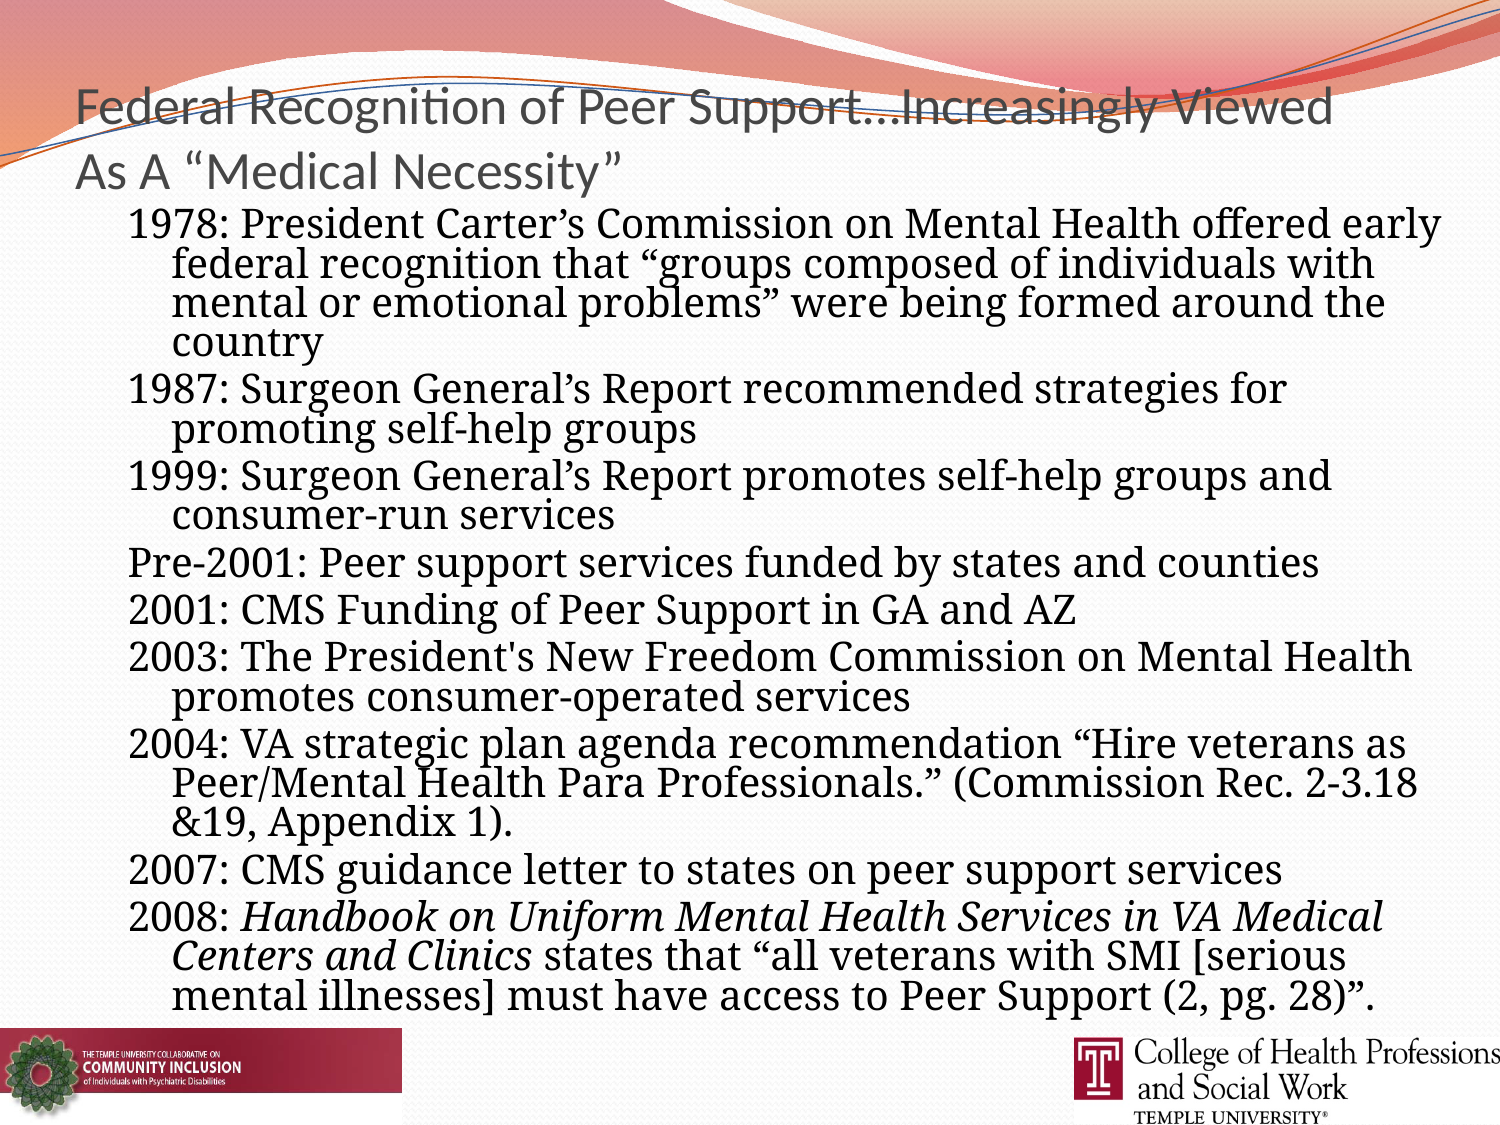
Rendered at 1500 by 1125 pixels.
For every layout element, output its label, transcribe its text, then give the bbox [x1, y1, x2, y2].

picture [1074, 1037, 1500, 1124]
picture [0, 1028, 402, 1125]
title Federal Recognition of Peer Support…Increasingly Viewed As A “Medical Necessity” [75, 62, 1388, 200]
list 1978: President Carter’s Commission on Mental Health offered early federal recognition that “groups composed of individuals with mental or emotional problems” were being formed around the country 1987: Surgeon General’s Report recommended strategies for promoting self-help groups 1999: Surgeon General’s Report promotes self-help groups and consumer-run services Pre-2001: Peer support services funded by states and counties 2001: CMS Funding of Peer Support in GA and AZ 2003: The President's New Freedom Commission on Mental Health promotes consumer-operated services 2004: VA strategic plan agenda recommendation “Hire veterans as Peer/Mental Health Para Professionals.” (Commission Rec. 2-3.18 &19, Appendix 1). 2007: CMS guidance letter to states on peer support services 2008: Handbook on Uniform Mental Health Services in VA Medical Centers and Clinics states that “all veterans with SMI [serious mental illnesses] must have access to Peer Support (2, pg. 28)”. [112, 200, 1463, 1030]
